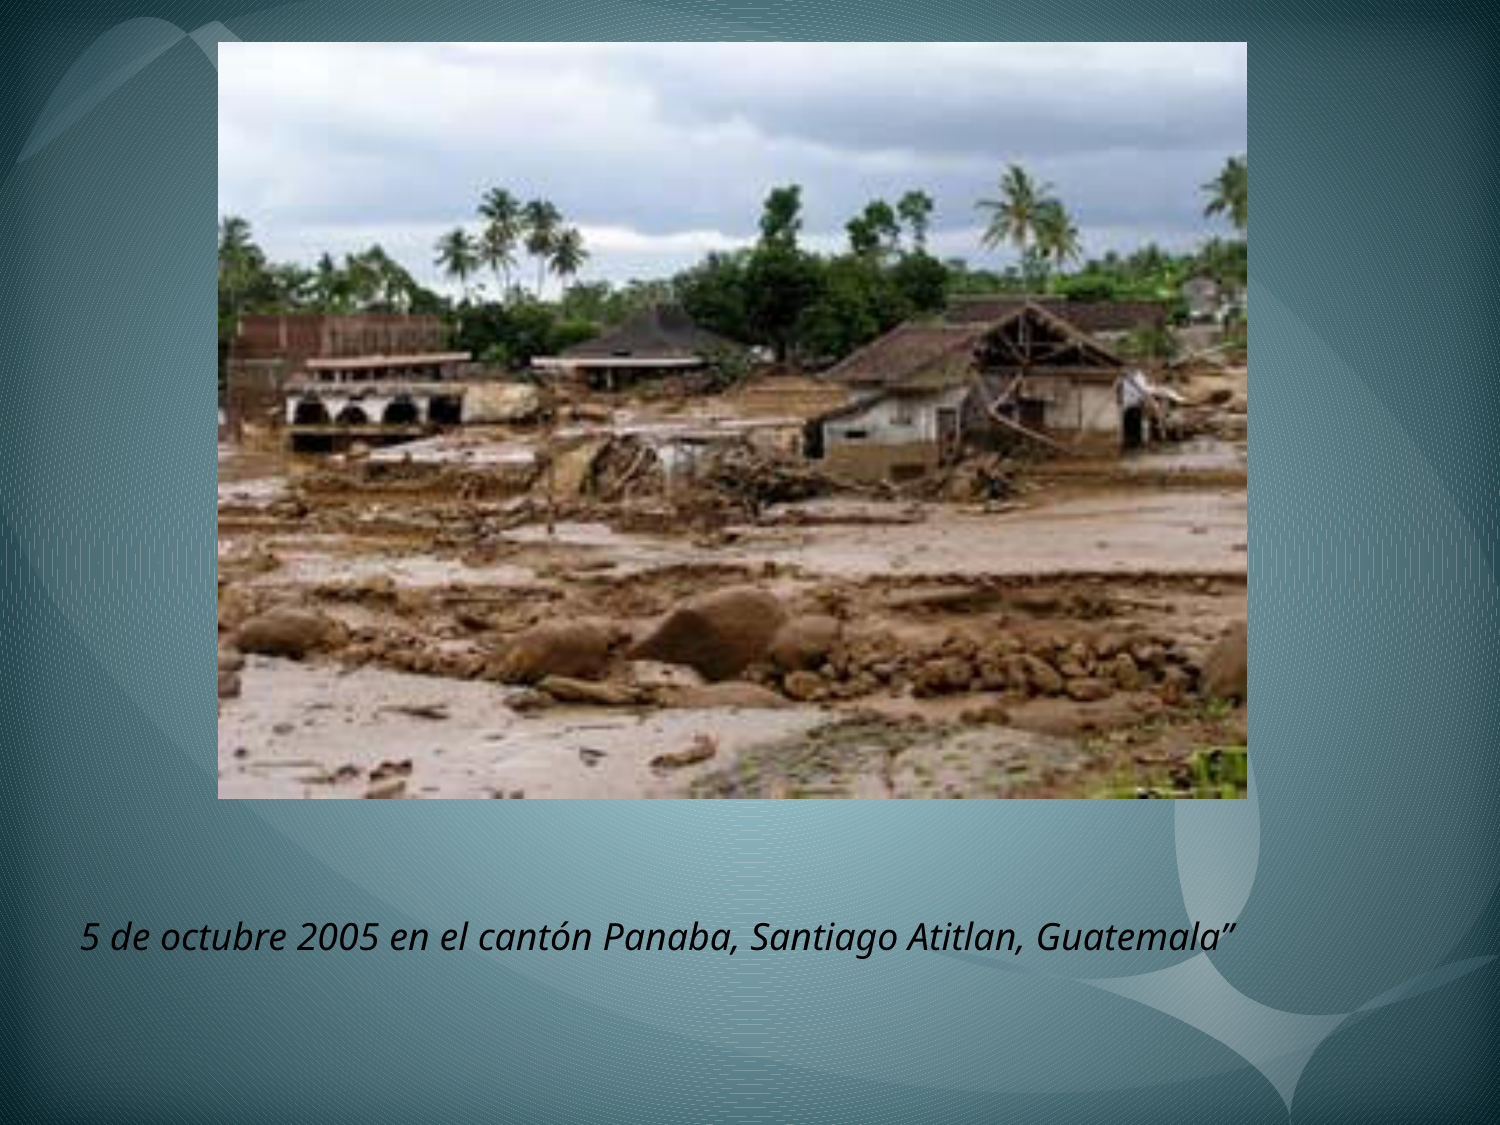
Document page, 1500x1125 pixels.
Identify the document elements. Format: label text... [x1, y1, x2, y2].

text_box 5 de octubre 2005 en el cantón Panaba, Santiago Atitlan, Guatemala” [64, 905, 1394, 1010]
picture [0, 0, 1500, 1125]
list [218, 42, 1247, 799]
